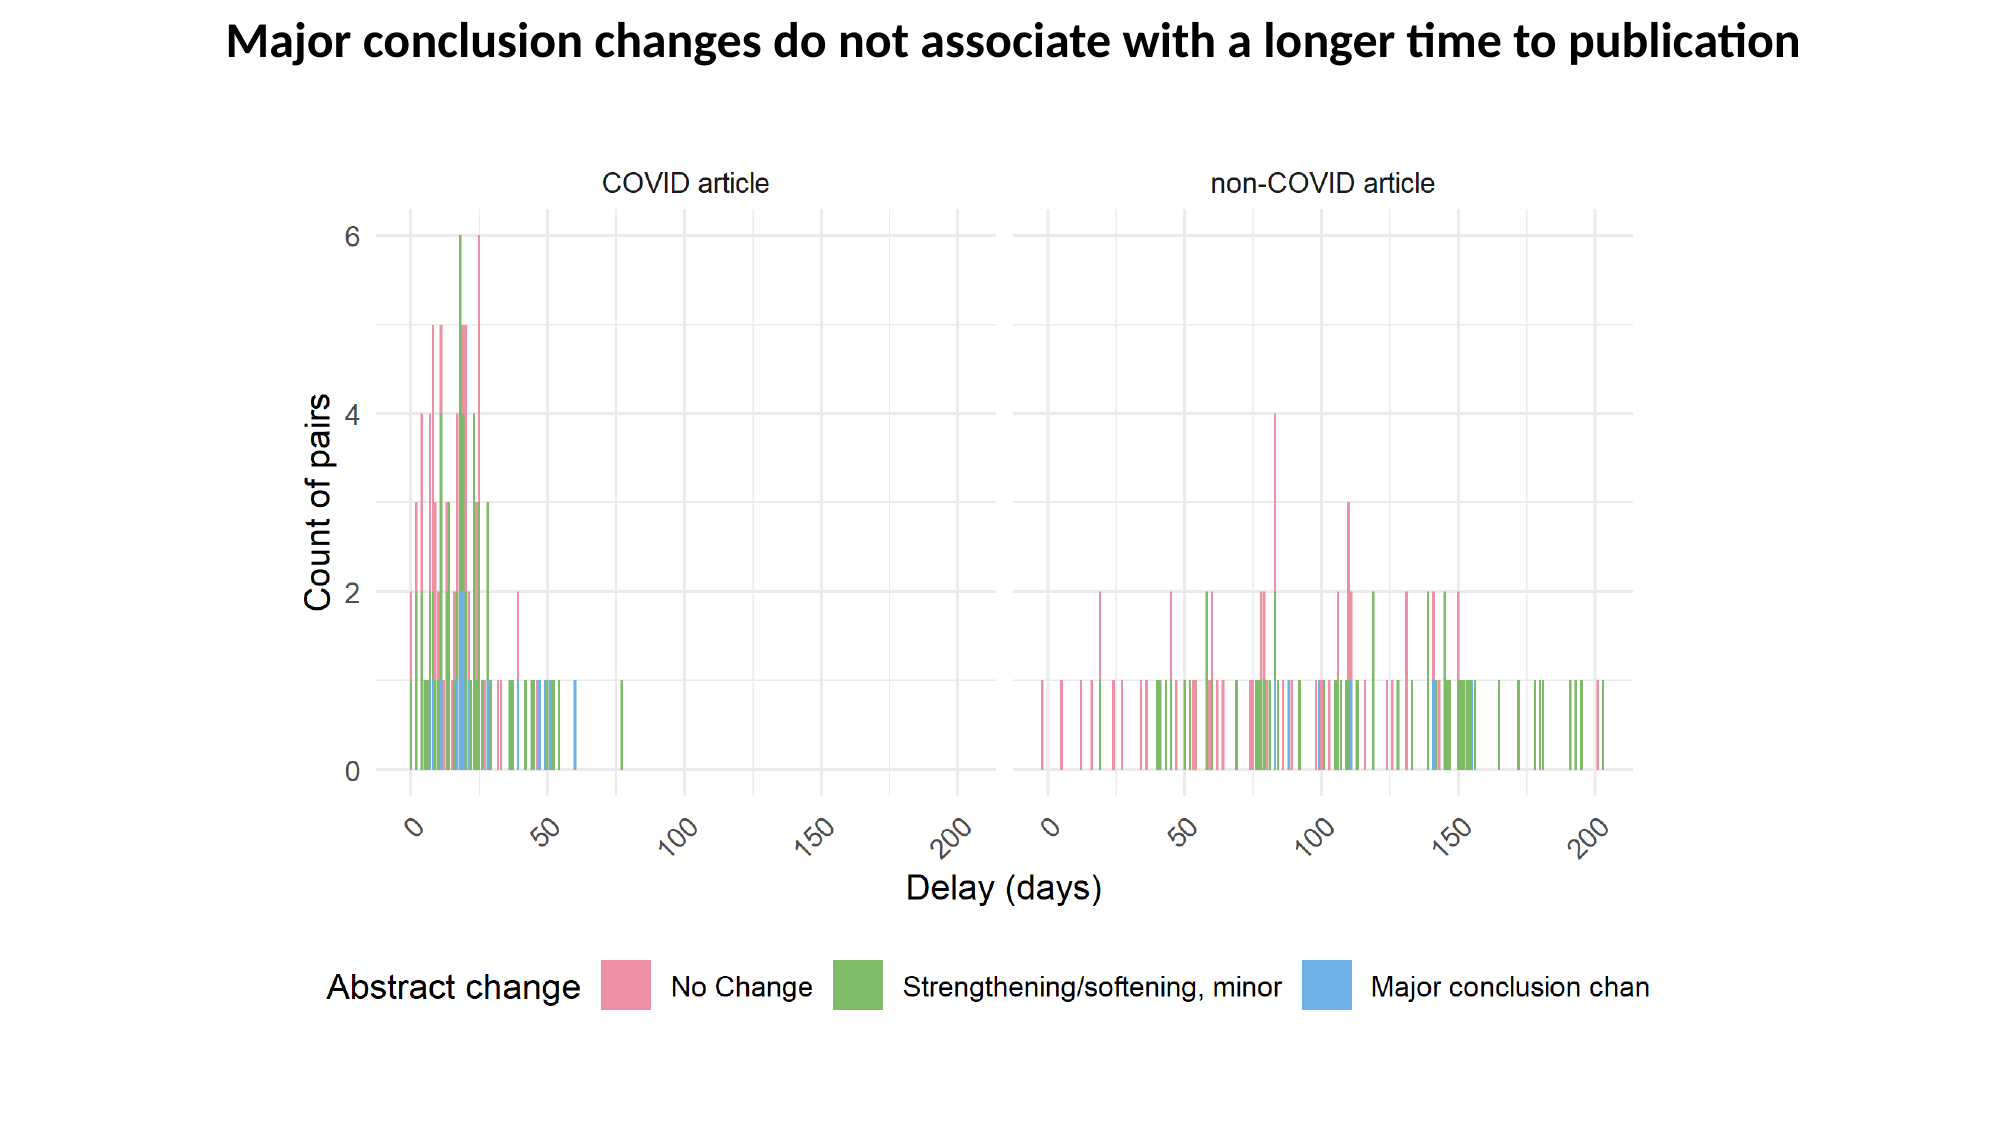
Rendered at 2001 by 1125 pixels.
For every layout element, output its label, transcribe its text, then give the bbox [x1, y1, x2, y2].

text_box Major conclusion changes do not associate with a longer time to publication [210, 0, 1817, 75]
picture [286, 137, 1650, 1047]
